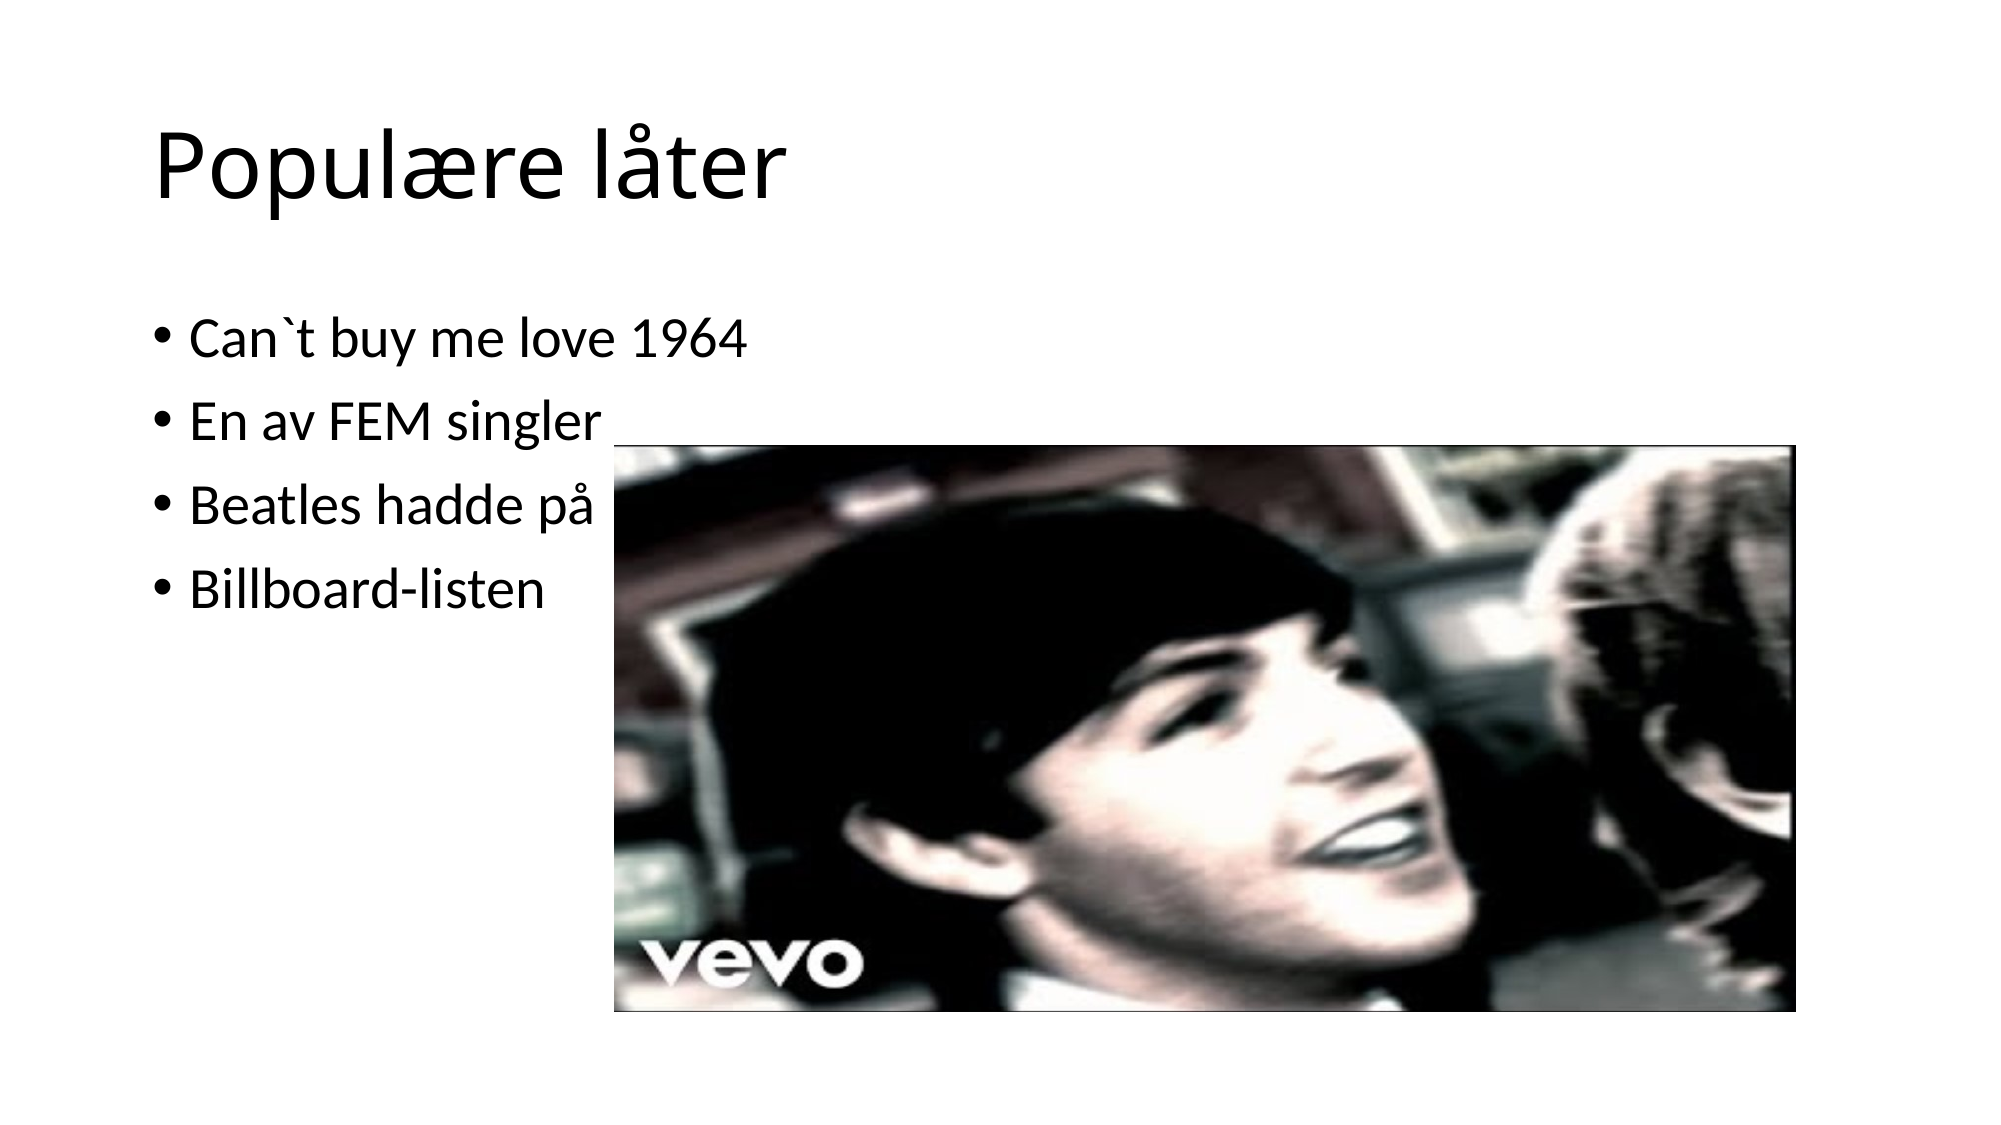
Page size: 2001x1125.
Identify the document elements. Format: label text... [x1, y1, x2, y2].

title Populære låter [137, 59, 1863, 278]
list Can`t buy me love 1964 En av FEM singler Beatles hadde på Billboard-listen [137, 299, 1863, 1014]
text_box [613, 444, 1797, 1013]
